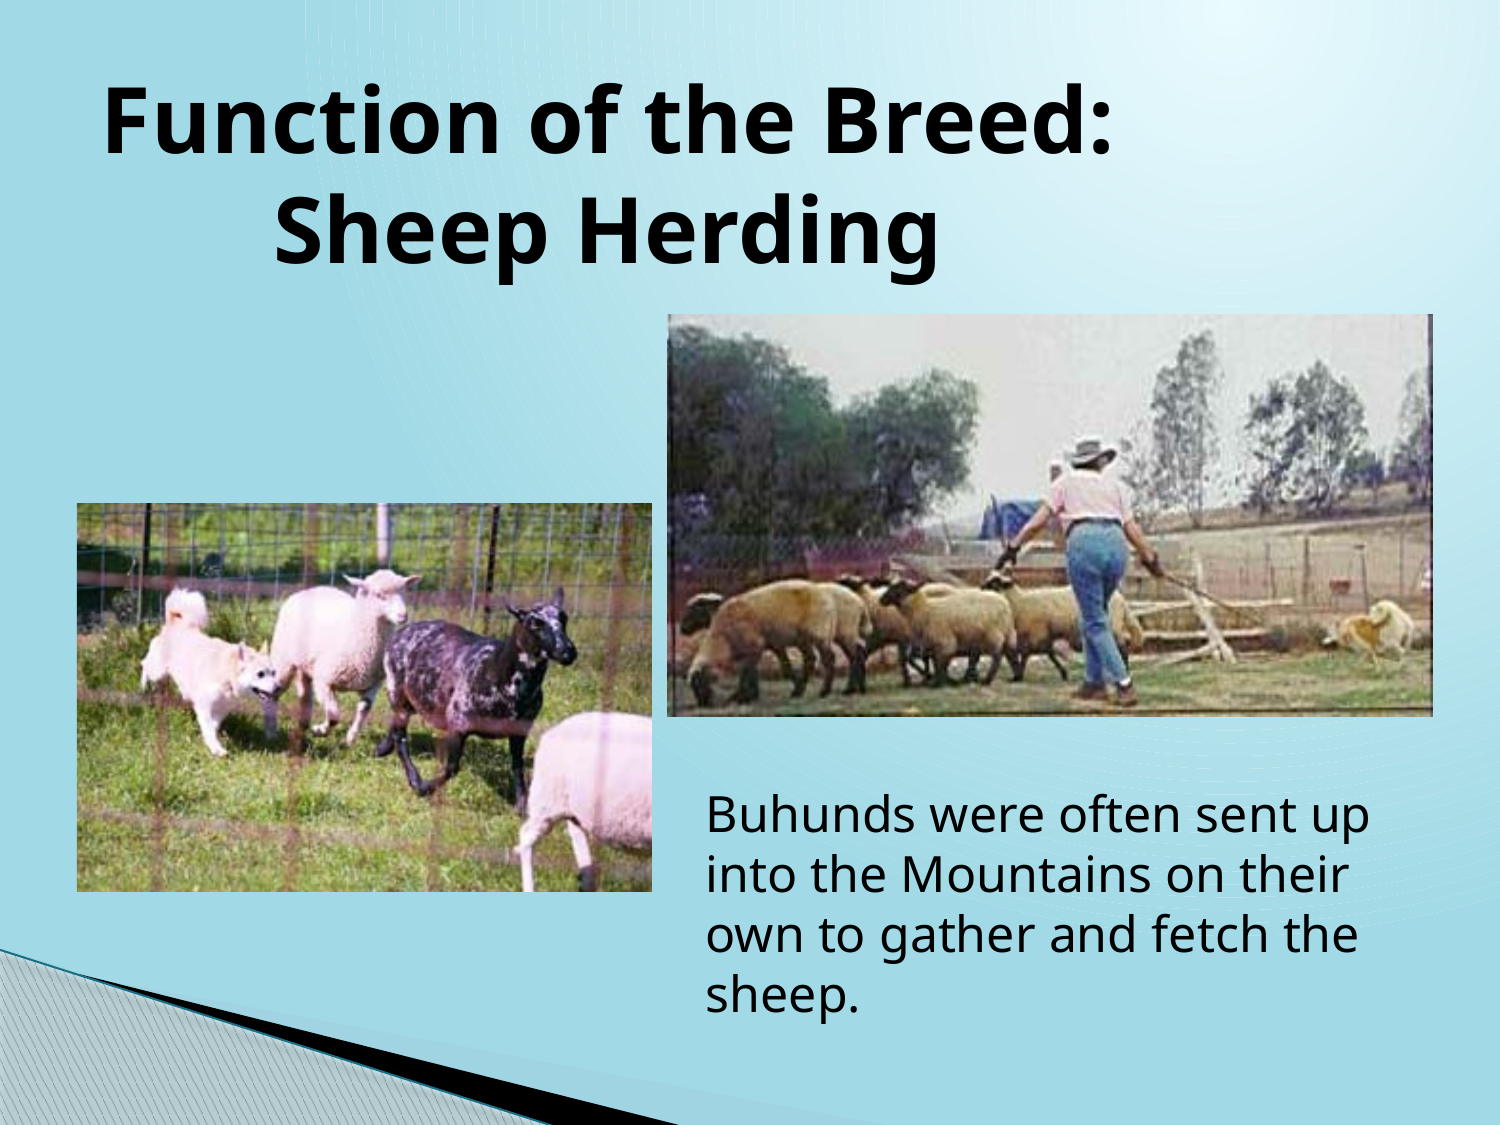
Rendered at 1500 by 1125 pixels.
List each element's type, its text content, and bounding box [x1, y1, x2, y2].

text_box Function of the Breed: Sheep Herding [41, 54, 1176, 290]
picture [666, 314, 1434, 717]
text_box Buhunds were often sent up into the Mountains on their own to gather and fetch the sheep. [690, 774, 1447, 1030]
picture [76, 503, 653, 893]
